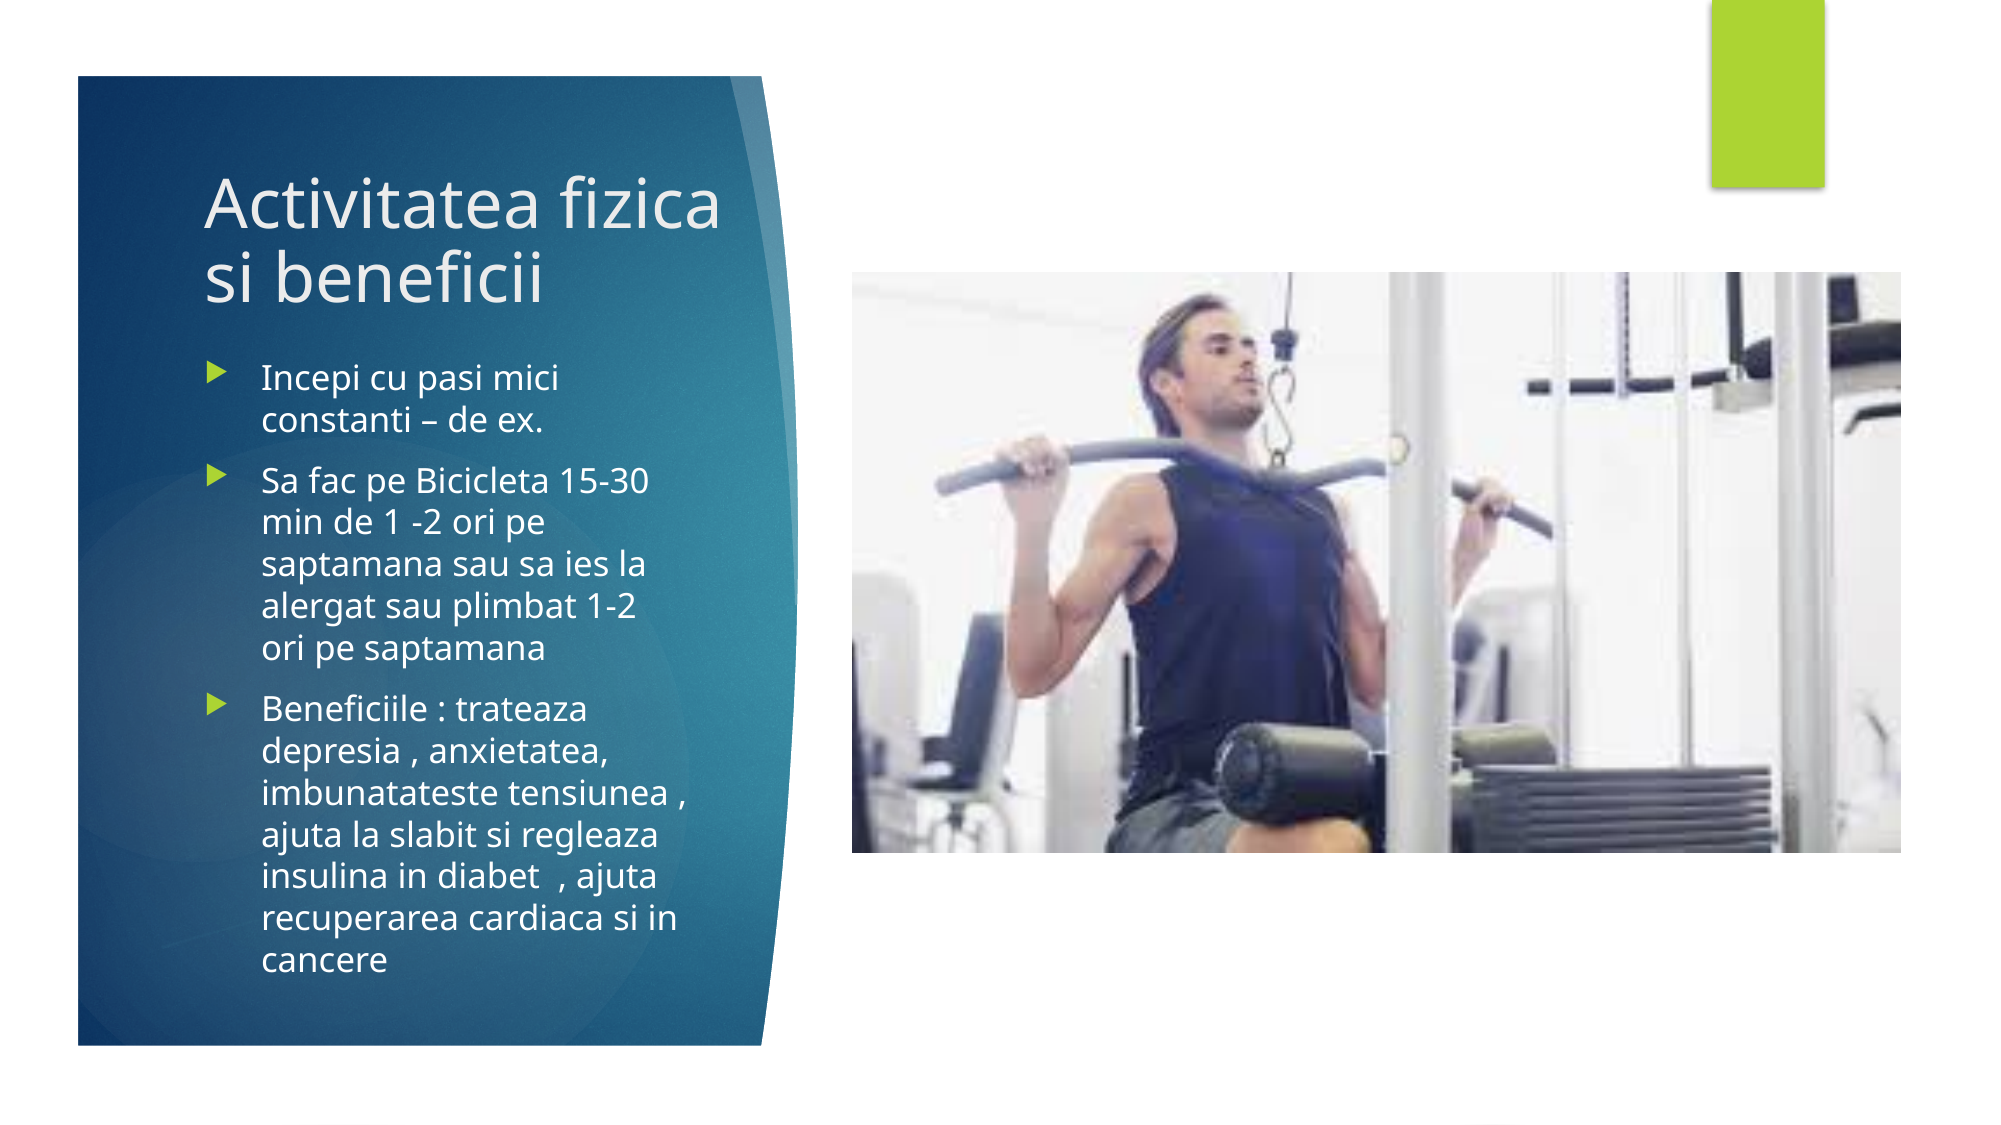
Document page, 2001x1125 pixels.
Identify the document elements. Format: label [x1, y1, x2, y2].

picture [851, 272, 1901, 853]
text_box [0, 0, 2000, 1125]
